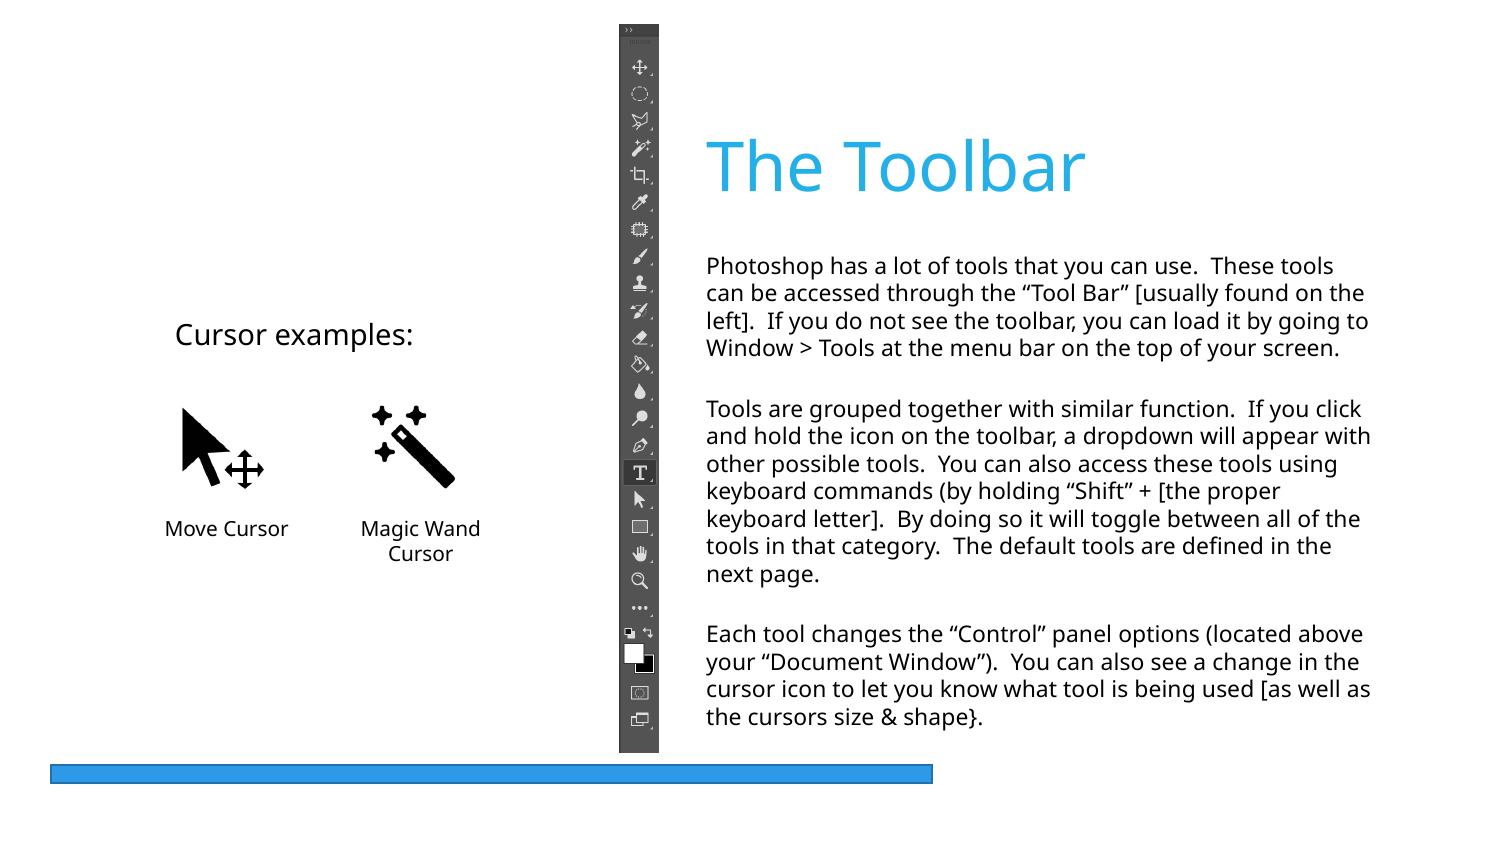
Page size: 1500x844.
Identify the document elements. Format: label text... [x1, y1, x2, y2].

picture [619, 24, 659, 753]
title The Toolbar [691, 107, 1153, 228]
text_box Move Cursor [127, 500, 317, 543]
text_box Magic Wand Cursor [317, 500, 524, 543]
list Photoshop has a lot of tools that you can use. These tools can be accessed through the “Tool Bar” [usually found on the left]. If you do not see the toolbar, you can load it by going to Window > Tools at the menu bar on the top of your screen. Tools are grouped together with similar function. If you click and hold the icon on the toolbar, a dropdown will appear with other possible tools. You can also access these tools using keyboard commands (by holding “Shift” + [the proper keyboard letter]. By doing so it will toggle between all of the tools in that category. The default tools are defined in the next page. Each tool changes the “Control” panel options (located above your “Document Window”). You can also see a change in the cursor icon to let you know what tool is being used [as well as the cursors size & shape}. [691, 236, 1389, 769]
picture [178, 403, 264, 489]
picture [360, 400, 462, 501]
text_box Cursor examples: [159, 301, 453, 343]
